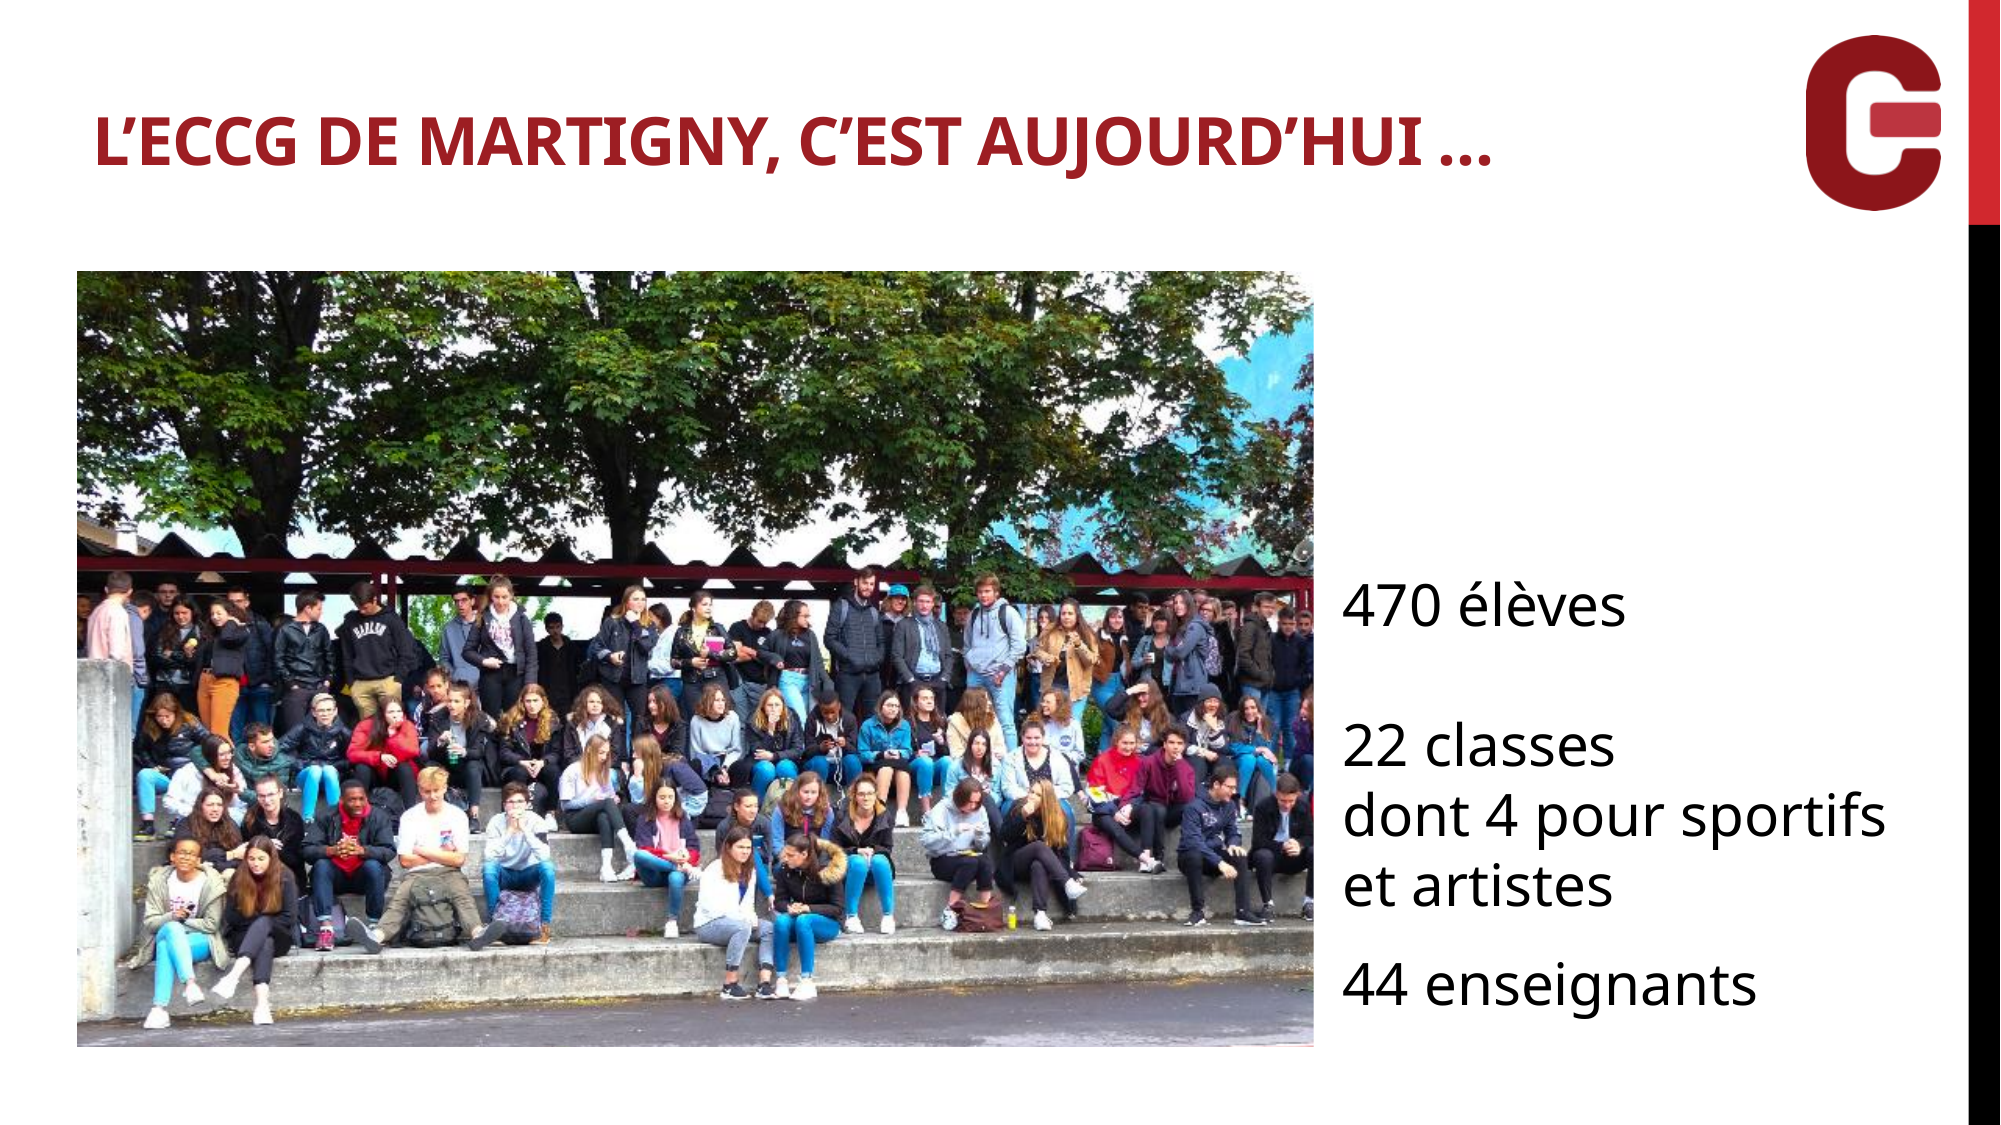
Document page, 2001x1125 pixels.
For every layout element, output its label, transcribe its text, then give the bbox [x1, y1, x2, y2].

title L’ECCG de Martigny, c’est aujourd’hui … [77, 0, 1792, 187]
text_box 470 élèves 22 classes dont 4 pour sportifs et artistes 44 enseignants [1327, 560, 1941, 1025]
picture [76, 271, 1315, 1048]
picture [1805, 35, 1941, 211]
